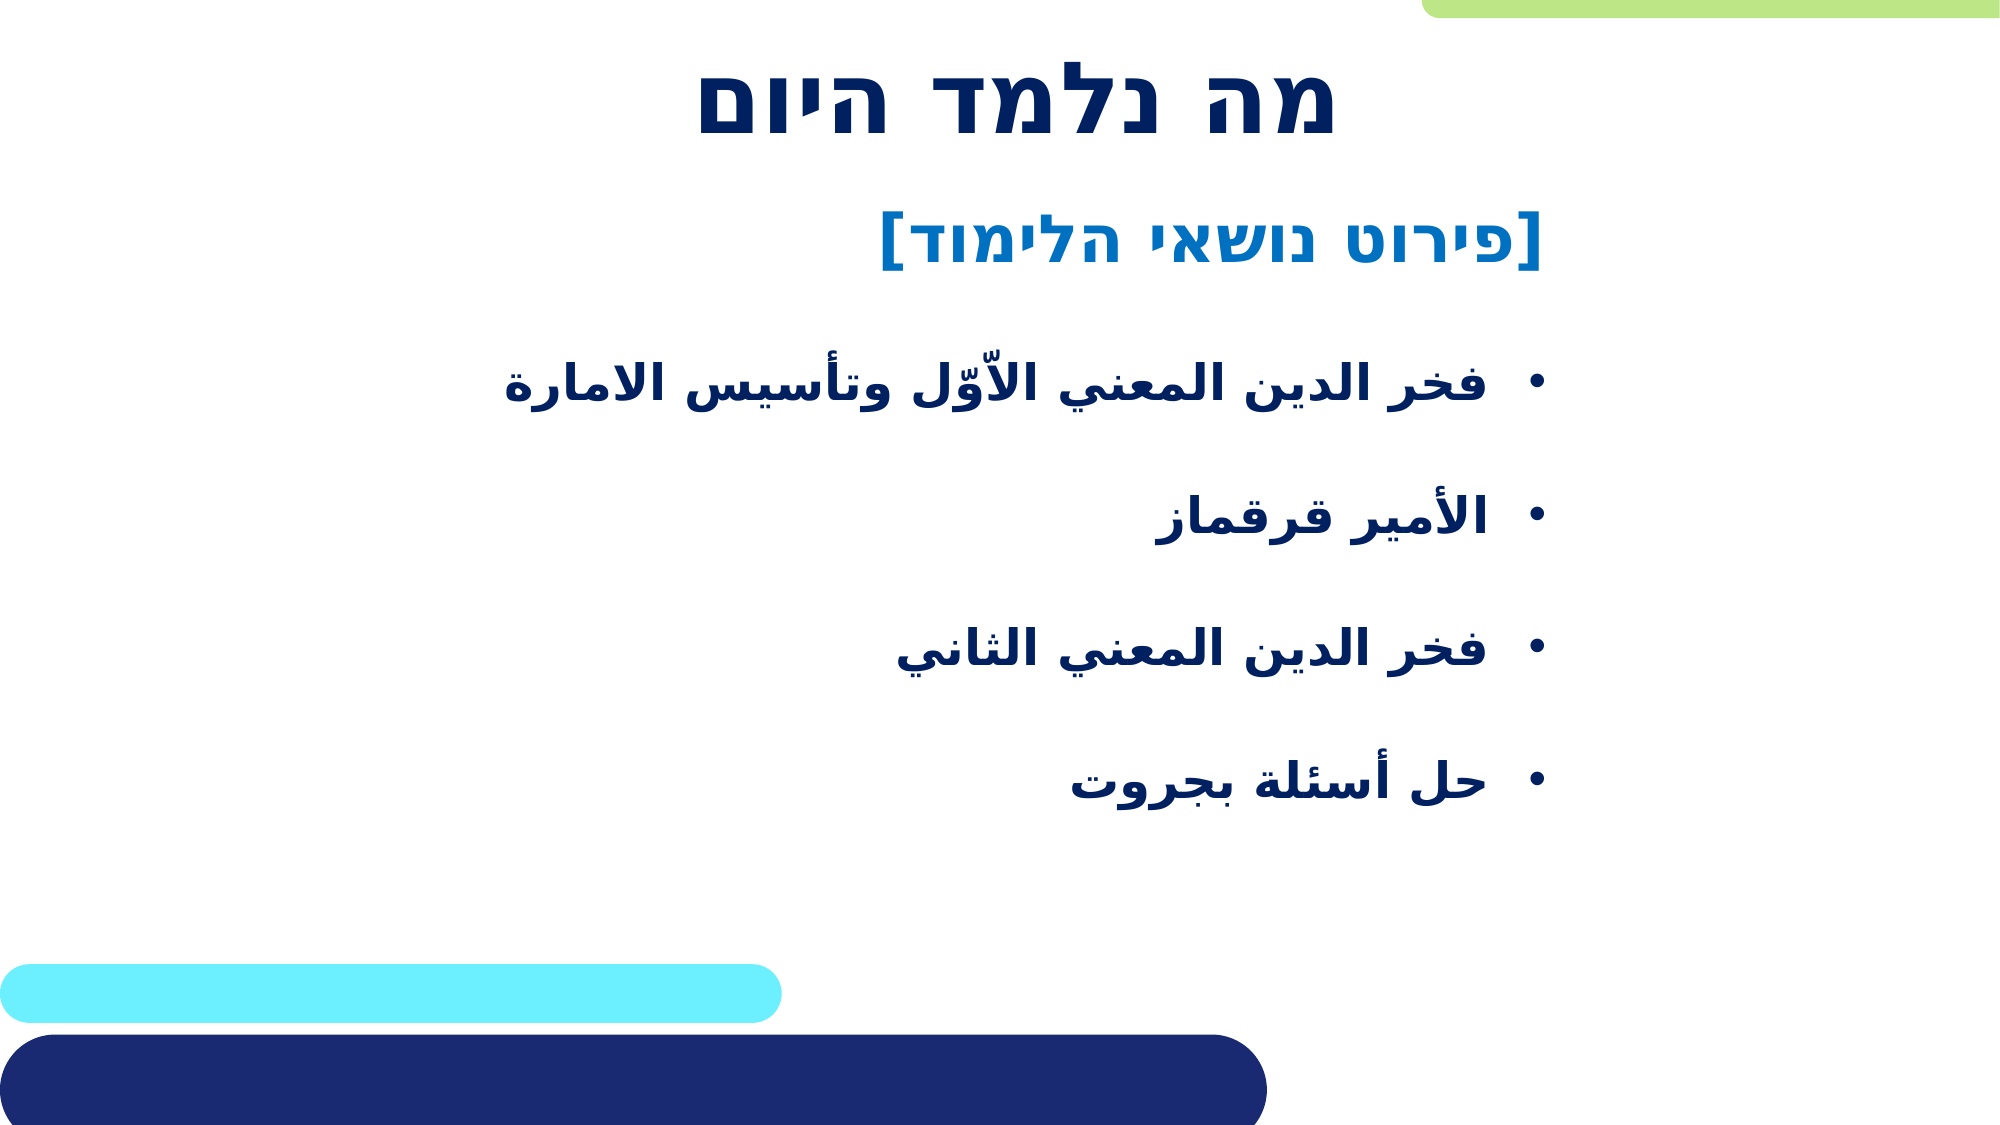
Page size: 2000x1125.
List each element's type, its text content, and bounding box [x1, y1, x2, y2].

title מה נלמד היום [84, 34, 1916, 154]
list [פירוט נושאי הלימוד] [84, 194, 1561, 283]
list فخر الدين المعني الاّوّل وتأسيس الامارة الأمير قرقماز فخر الدين المعني الثاني حل أسئلة بجروت [84, 283, 1561, 965]
